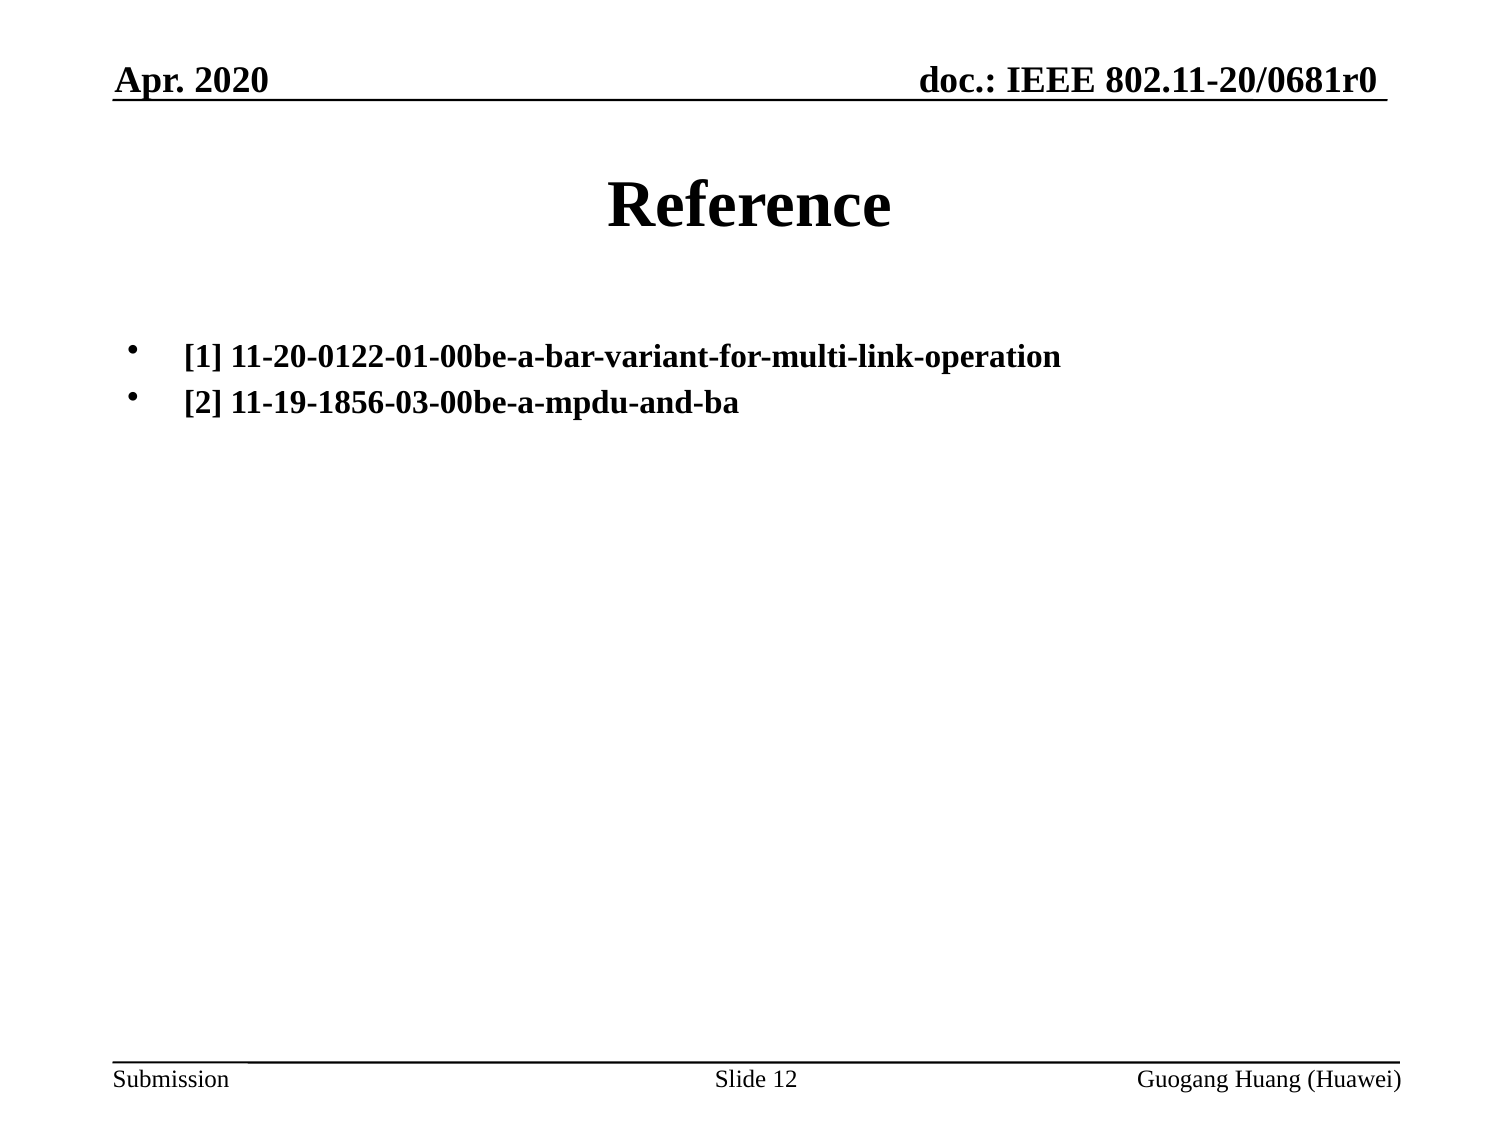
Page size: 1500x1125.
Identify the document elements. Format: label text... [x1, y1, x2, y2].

footer Guogang Huang (Huawei) [1133, 1061, 1402, 1093]
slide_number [114, 54, 271, 101]
text_box Reference [112, 112, 1388, 288]
slide_number Slide 12 [712, 1061, 800, 1093]
list [1] 11-20-0122-01-00be-a-bar-variant-for-multi-link-operation [2] 11-19-1856-03-00be-a-mpdu-and-ba [112, 326, 1388, 1002]
